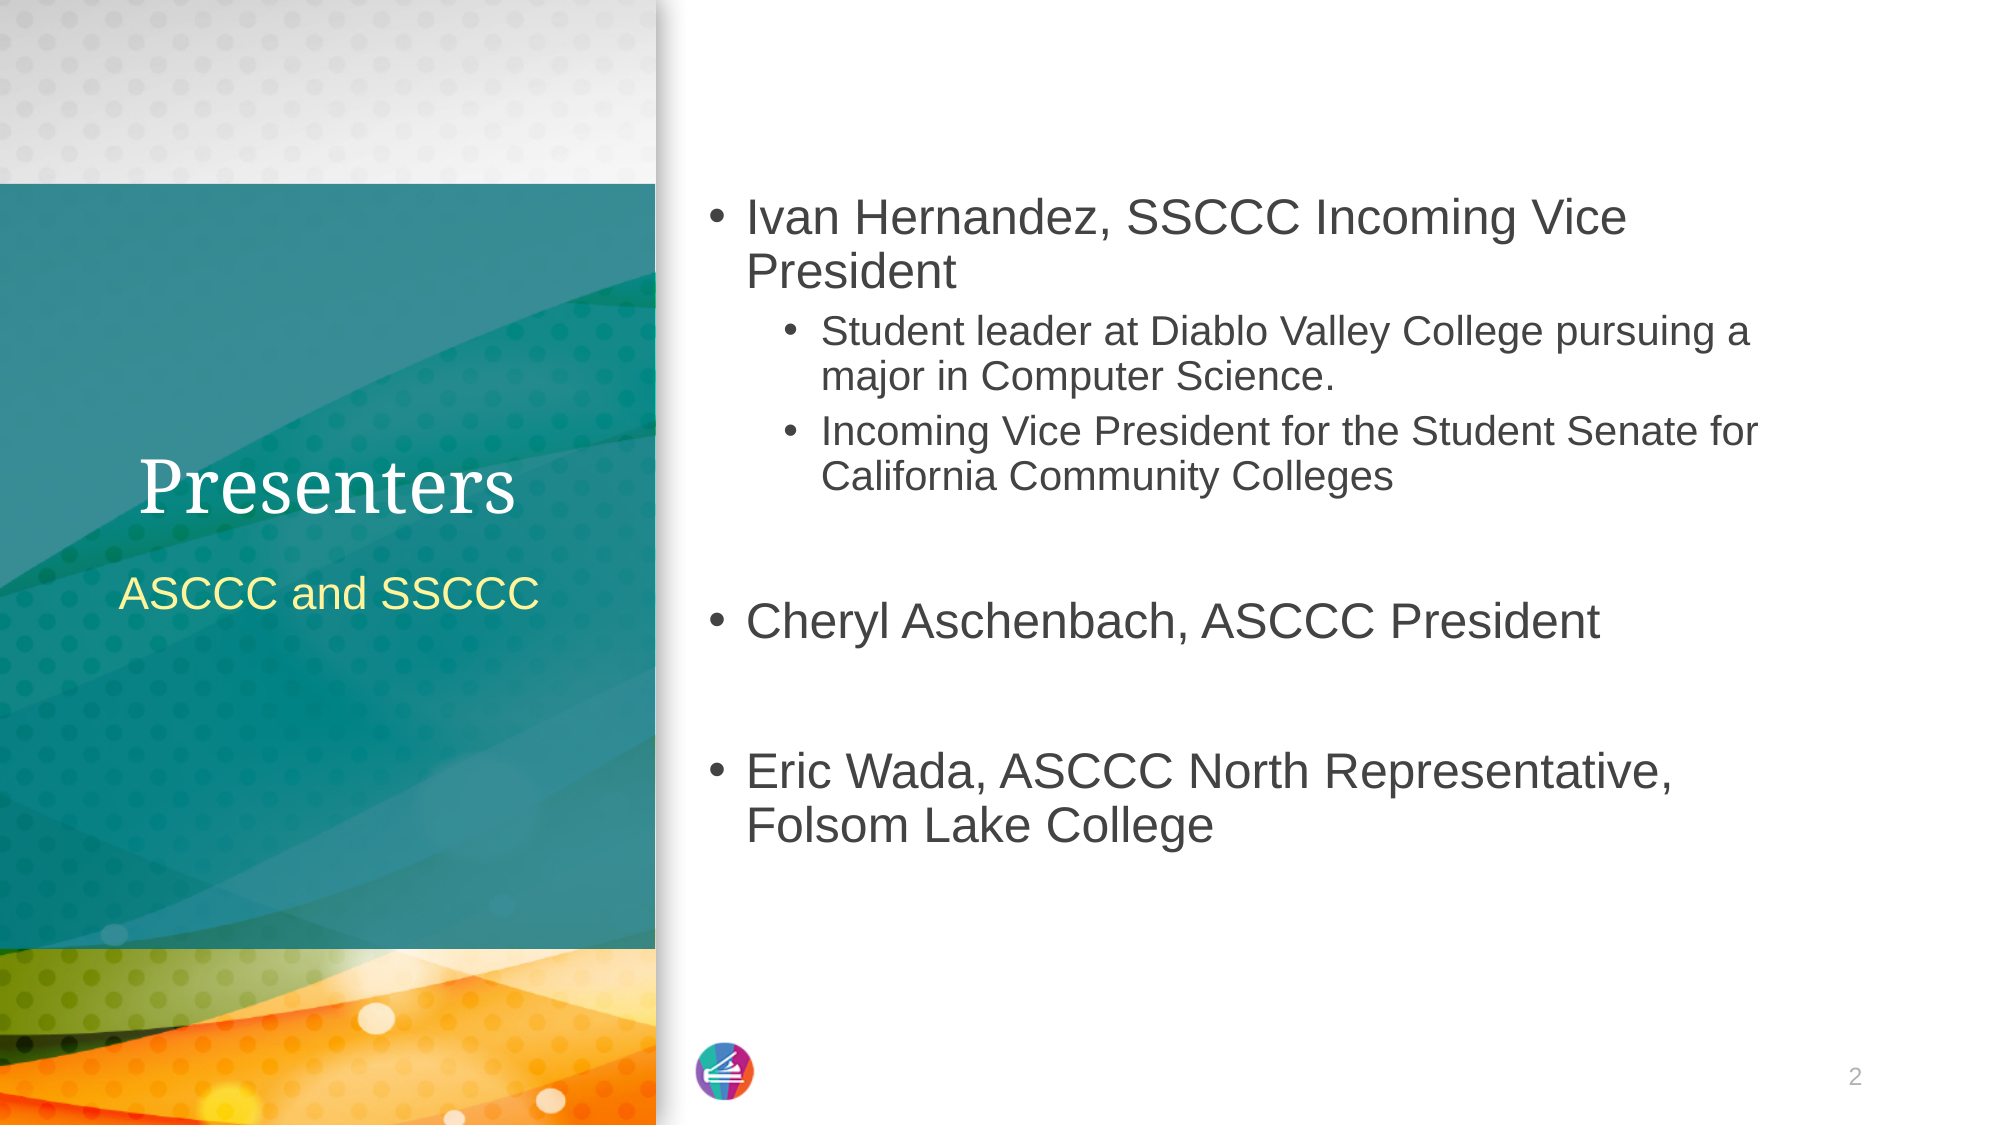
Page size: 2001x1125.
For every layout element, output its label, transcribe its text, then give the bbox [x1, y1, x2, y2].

slide_number 2 [1412, 1048, 1863, 1103]
picture [693, 1040, 756, 1103]
picture [0, 0, 656, 183]
list ASCCC and SSCCC [35, 562, 624, 906]
title Presenters [34, 219, 623, 537]
list Ivan Hernandez, SSCCC Incoming Vice President Student leader at Diablo Valley College pursuing a major in Computer Science. Incoming Vice President for the Student Senate for California Community Colleges Cheryl Aschenbach, ASCCC President Eric Wada, ASCCC North Representative, Folsom Lake College [693, 183, 1863, 1020]
picture [0, 949, 656, 1125]
